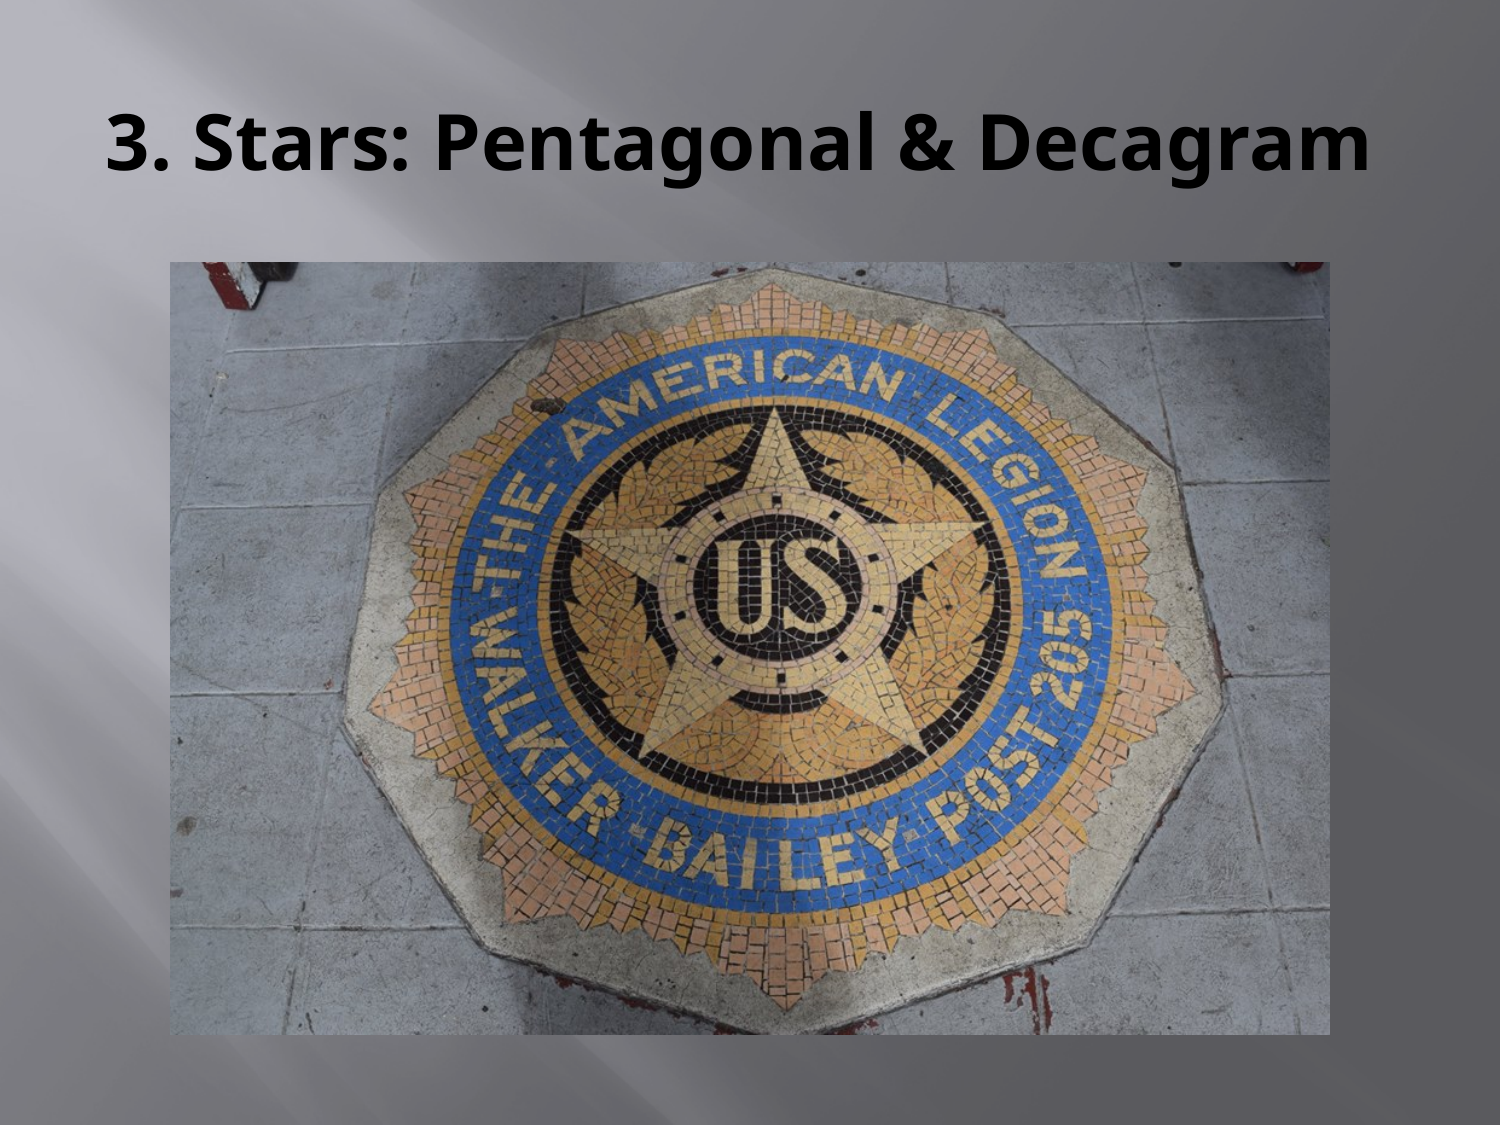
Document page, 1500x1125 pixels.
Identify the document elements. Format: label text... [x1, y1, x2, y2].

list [170, 262, 1330, 1036]
title 3. Stars: Pentagonal & Decagram [75, 45, 1425, 233]
